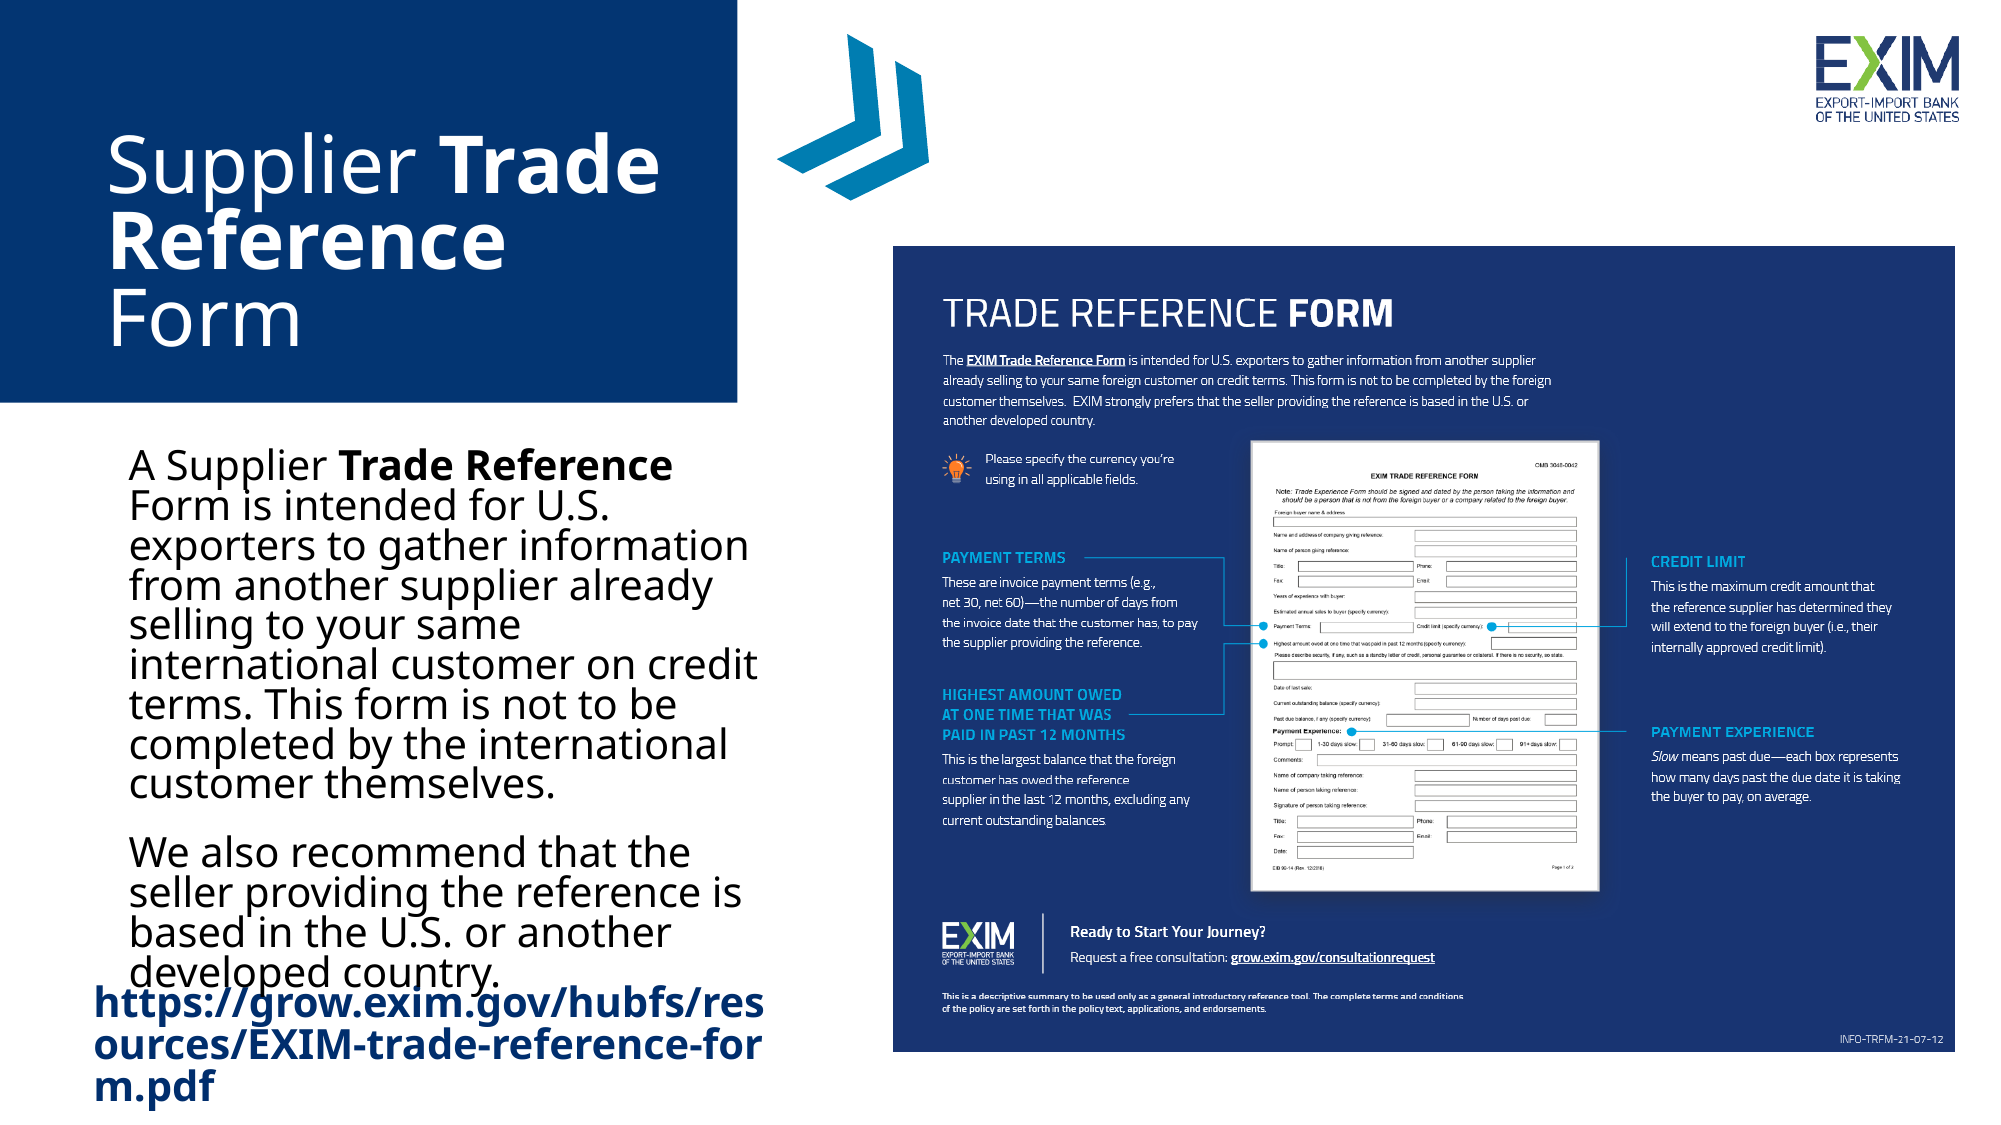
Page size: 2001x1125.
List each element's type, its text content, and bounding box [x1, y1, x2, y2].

text_box A Supplier Trade Reference Form is intended for U.S. exporters to gather information from another supplier already selling to your same international customer on credit terms. This form is not to be completed by the international customer themselves. We also recommend that the seller providing the reference is based in the U.S. or another developed country. [69, 441, 786, 1003]
picture [1815, 36, 1959, 122]
text_box [776, 34, 882, 174]
text_box https://grow.exim.gov/hubfs/resources/EXIM-trade-reference-form.pdf [91, 1003, 785, 1083]
text_box [0, 0, 738, 403]
text_box Supplier Trade Reference Form [91, 112, 681, 381]
text_box [824, 60, 929, 201]
picture [893, 246, 1955, 1052]
